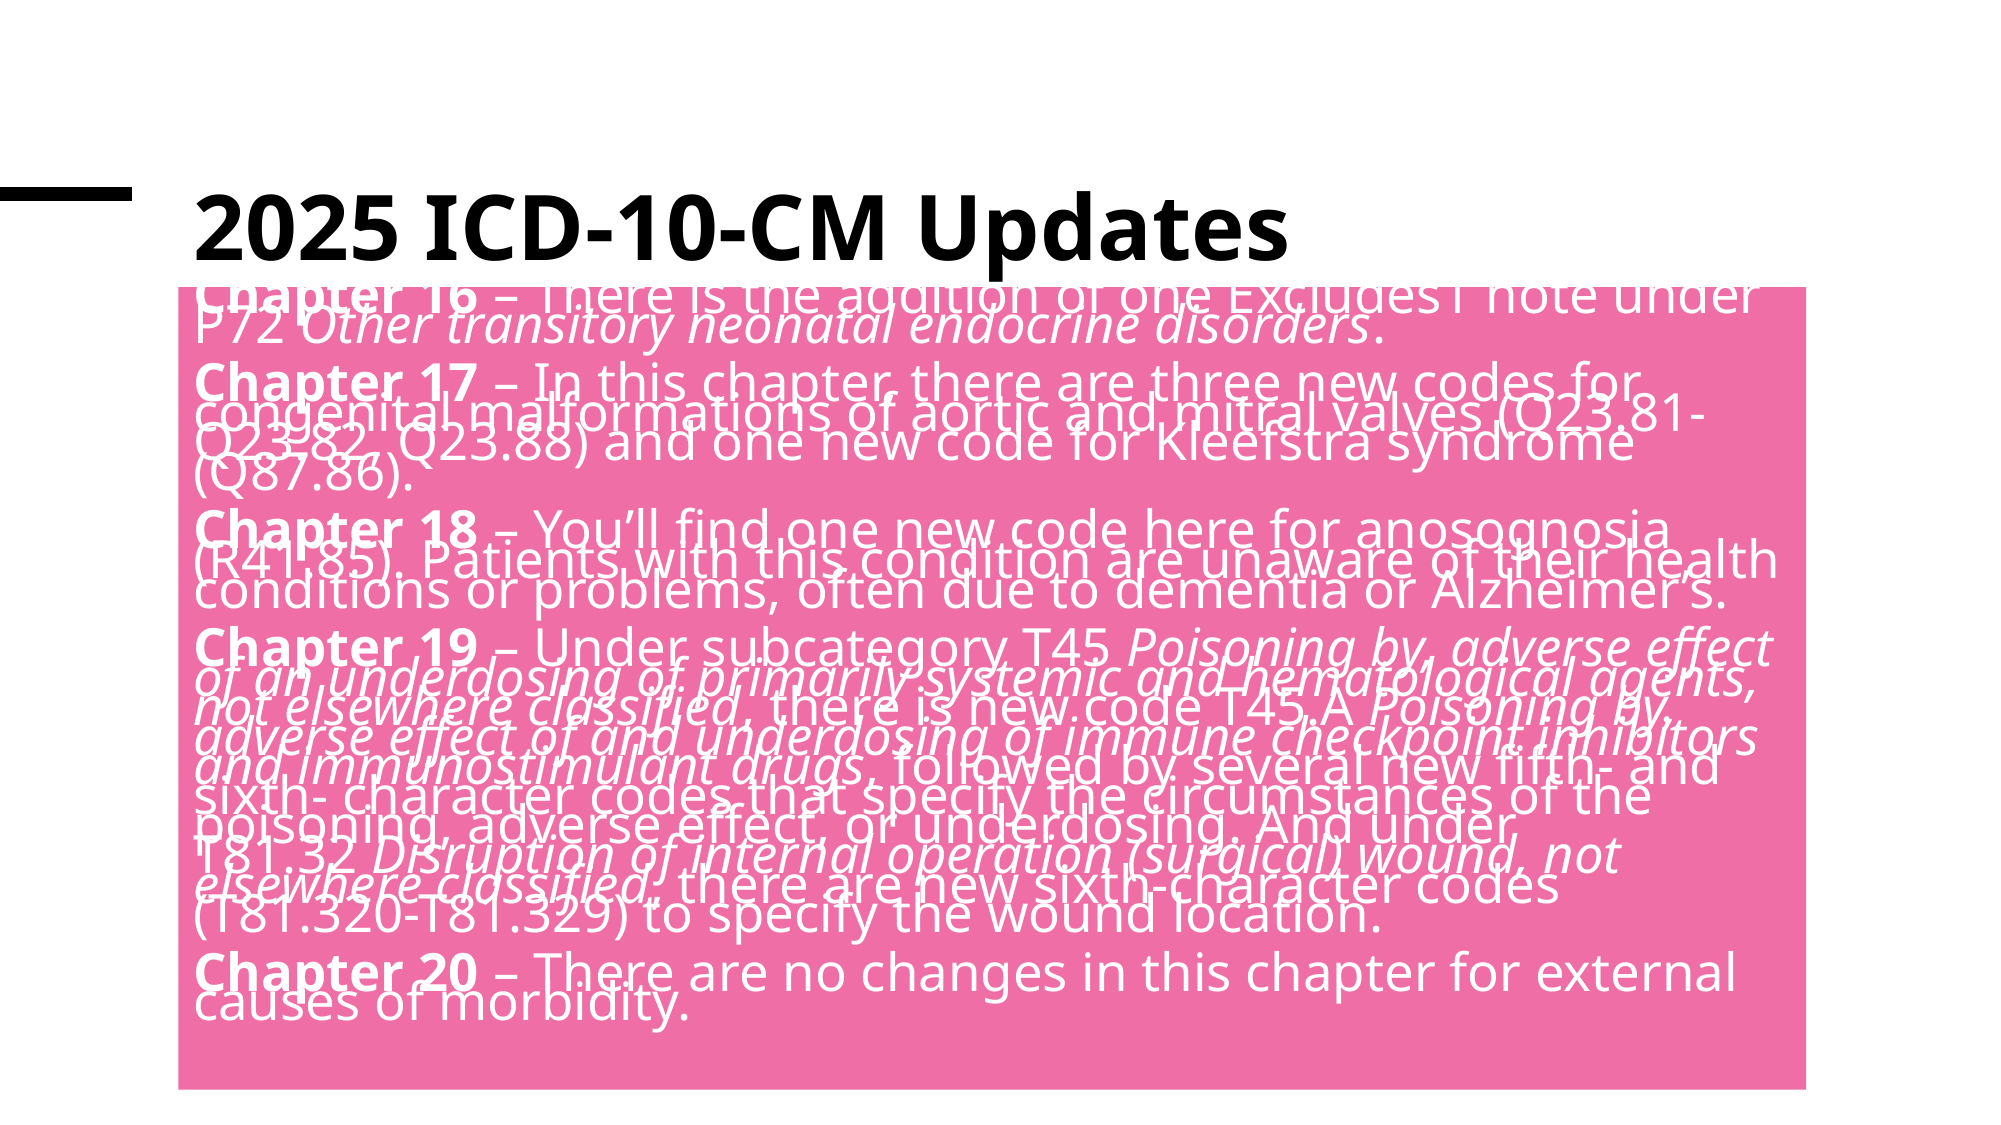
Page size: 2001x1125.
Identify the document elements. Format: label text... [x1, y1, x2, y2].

list Chapter 16 – There is the addition of one Excludes1 note under P72 Other transitory neonatal endocrine disorders. Chapter 17 – In this chapter, there are three new codes for congenital malformations of aortic and mitral valves (Q23.81-Q23.82, Q23.88) and one new code for Kleefstra syndrome (Q87.86). Chapter 18 – You’ll find one new code here for anosognosia (R41.85). Patients with this condition are unaware of their health conditions or problems, often due to dementia or Alzheimer’s. Chapter 19 – Under subcategory T45 Poisoning by, adverse effect of an underdosing of primarily systemic and hematological agents, not elsewhere classified, there is new code T45.A Poisoning by, adverse effect of and underdosing of immune checkpoint inhibitors and immunostimulant drugs, followed by several new fifth- and sixth- character codes that specify the circumstances of the poisoning, adverse effect, or underdosing. And under T81.32 Disruption of internal operation (surgical) wound, not elsewhere classified, there are new sixth-character codes (T81.320-T81.329) to specify the wound location. Chapter 20 – There are no changes in this chapter for external causes of morbidity. [178, 287, 1807, 1090]
title 2025 ICD-10-CM Updates [178, 178, 1807, 287]
